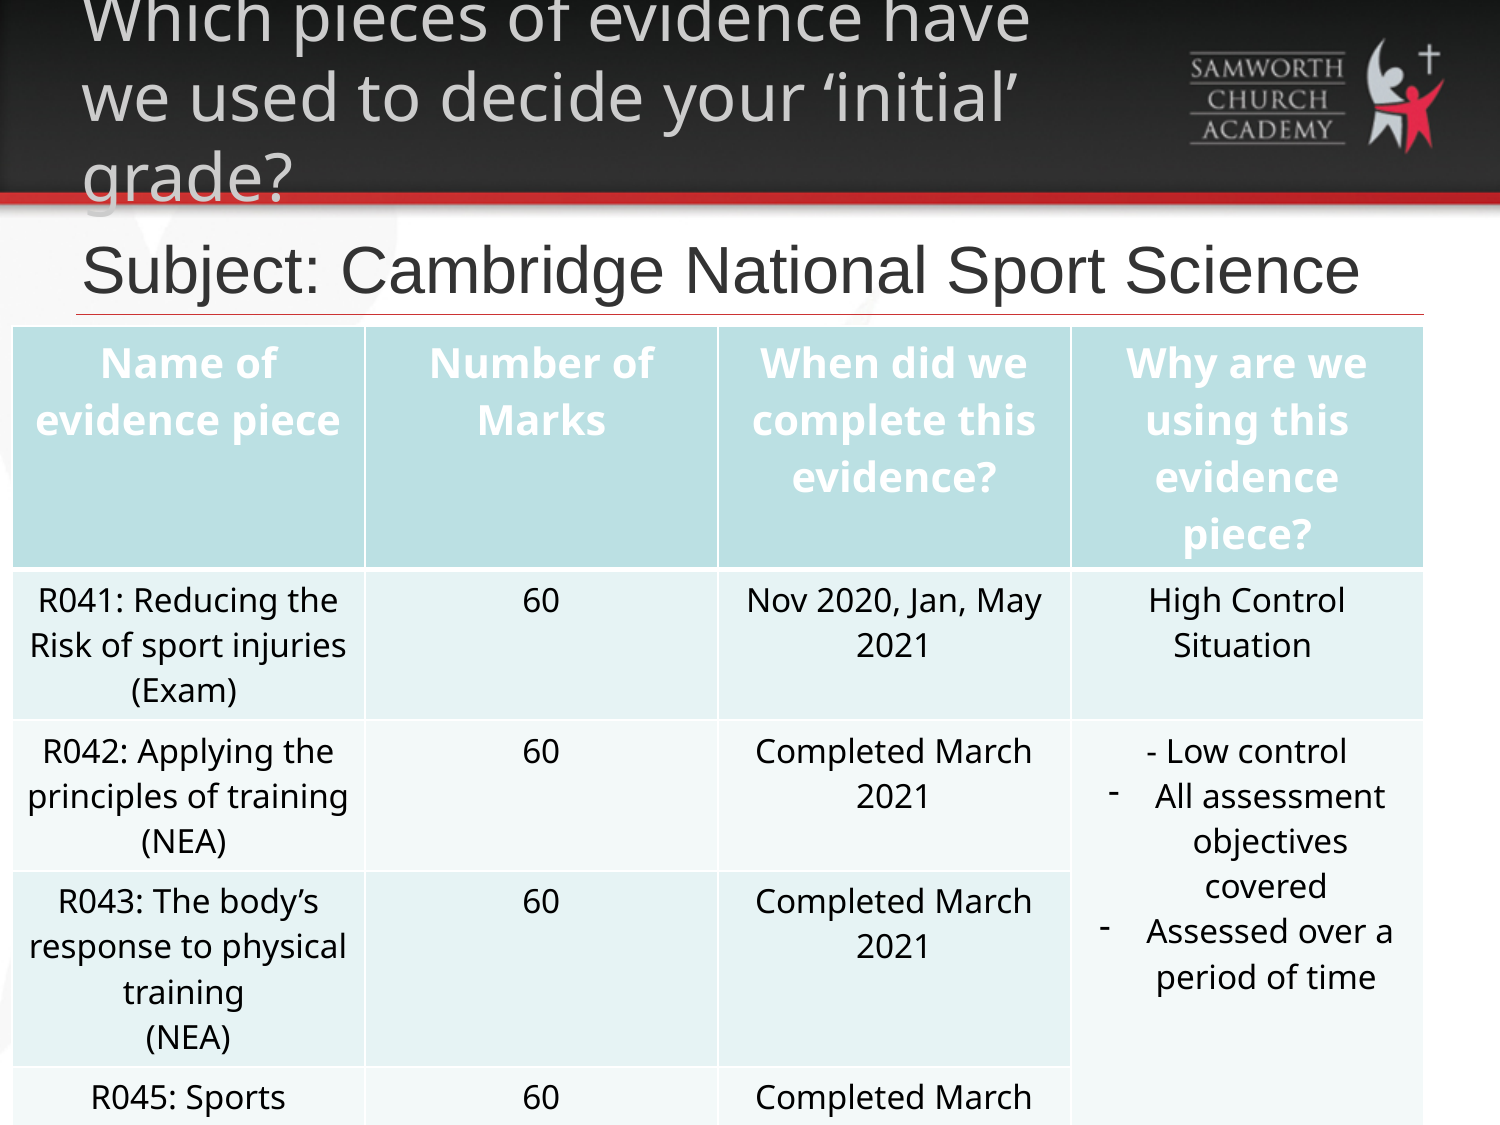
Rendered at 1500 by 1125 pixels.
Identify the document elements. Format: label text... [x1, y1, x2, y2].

table_header Name of evidence piece [13, 327, 364, 567]
table_cell 60 [366, 872, 717, 1066]
table_cell R042: Applying the principles of training (NEA) [13, 721, 364, 870]
table_header Number of Marks [366, 327, 717, 567]
table_header When did we complete this evidence? [719, 327, 1070, 567]
table_cell R045: Sports Nutrition (NEA) [13, 1068, 364, 1125]
picture [0, 0, 1500, 1125]
list Subject: Cambridge National Sport Science [73, 219, 1425, 1102]
table_cell Completed March 2021 [719, 1068, 1070, 1125]
table_cell 60 [366, 721, 717, 870]
table_cell High Control Situation [1072, 572, 1423, 719]
table_cell Completed March 2021 [719, 721, 1070, 870]
table_cell 60 [366, 572, 717, 719]
table_header Why are we using this evidence piece? [1072, 327, 1423, 567]
table_cell 60 [366, 1068, 717, 1125]
table_cell - Low control All assessment objectives covered Assessed over a period of time [1072, 721, 1423, 1125]
table_cell R043: The body’s response to physical training (NEA) [13, 872, 364, 1066]
table_cell R041: Reducing the Risk of sport injuries (Exam) [13, 572, 364, 719]
table_cell Completed March 2021 [719, 872, 1070, 1066]
table_cell Nov 2020, Jan, May 2021 [719, 572, 1070, 719]
title Which pieces of evidence have we used to decide your ‘initial’ grade? [73, 0, 1141, 190]
